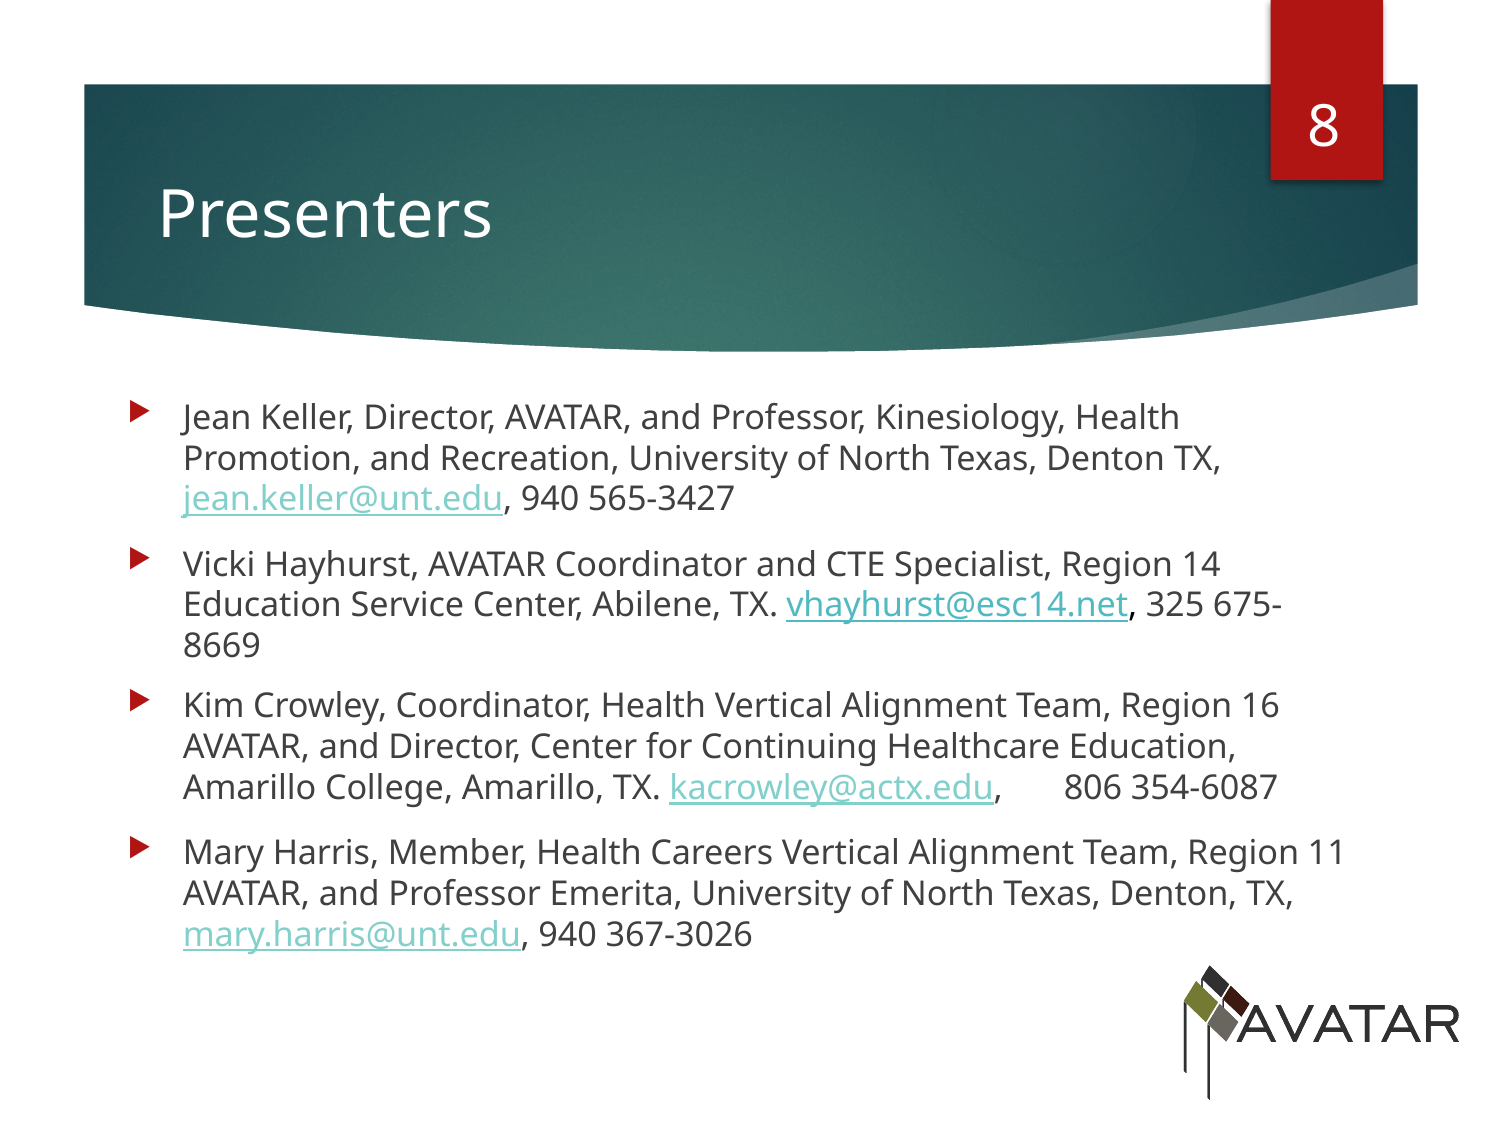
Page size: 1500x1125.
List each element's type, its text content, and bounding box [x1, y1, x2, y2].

list Jean Keller, Director, AVATAR, and Professor, Kinesiology, Health Promotion, and Recreation, University of North Texas, Denton TX, jean.keller@unt.edu, 940 565-3427 Vicki Hayhurst, AVATAR Coordinator and CTE Specialist, Region 14 Education Service Center, Abilene, TX. vhayhurst@esc14.net, 325 675-8669 Kim Crowley, Coordinator, Health Vertical Alignment Team, Region 16 AVATAR, and Director, Center for Continuing Healthcare Education, Amarillo College, Amarillo, TX. kacrowley@actx.edu, 806 354-6087 Mary Harris, Member, Health Careers Vertical Alignment Team, Region 11 AVATAR, and Professor Emerita, University of North Texas, Denton, TX, mary.harris@unt.edu, 940 367-3026 [112, 387, 1375, 967]
slide_number 8 [1259, 48, 1390, 175]
title Presenters [142, 152, 1183, 269]
